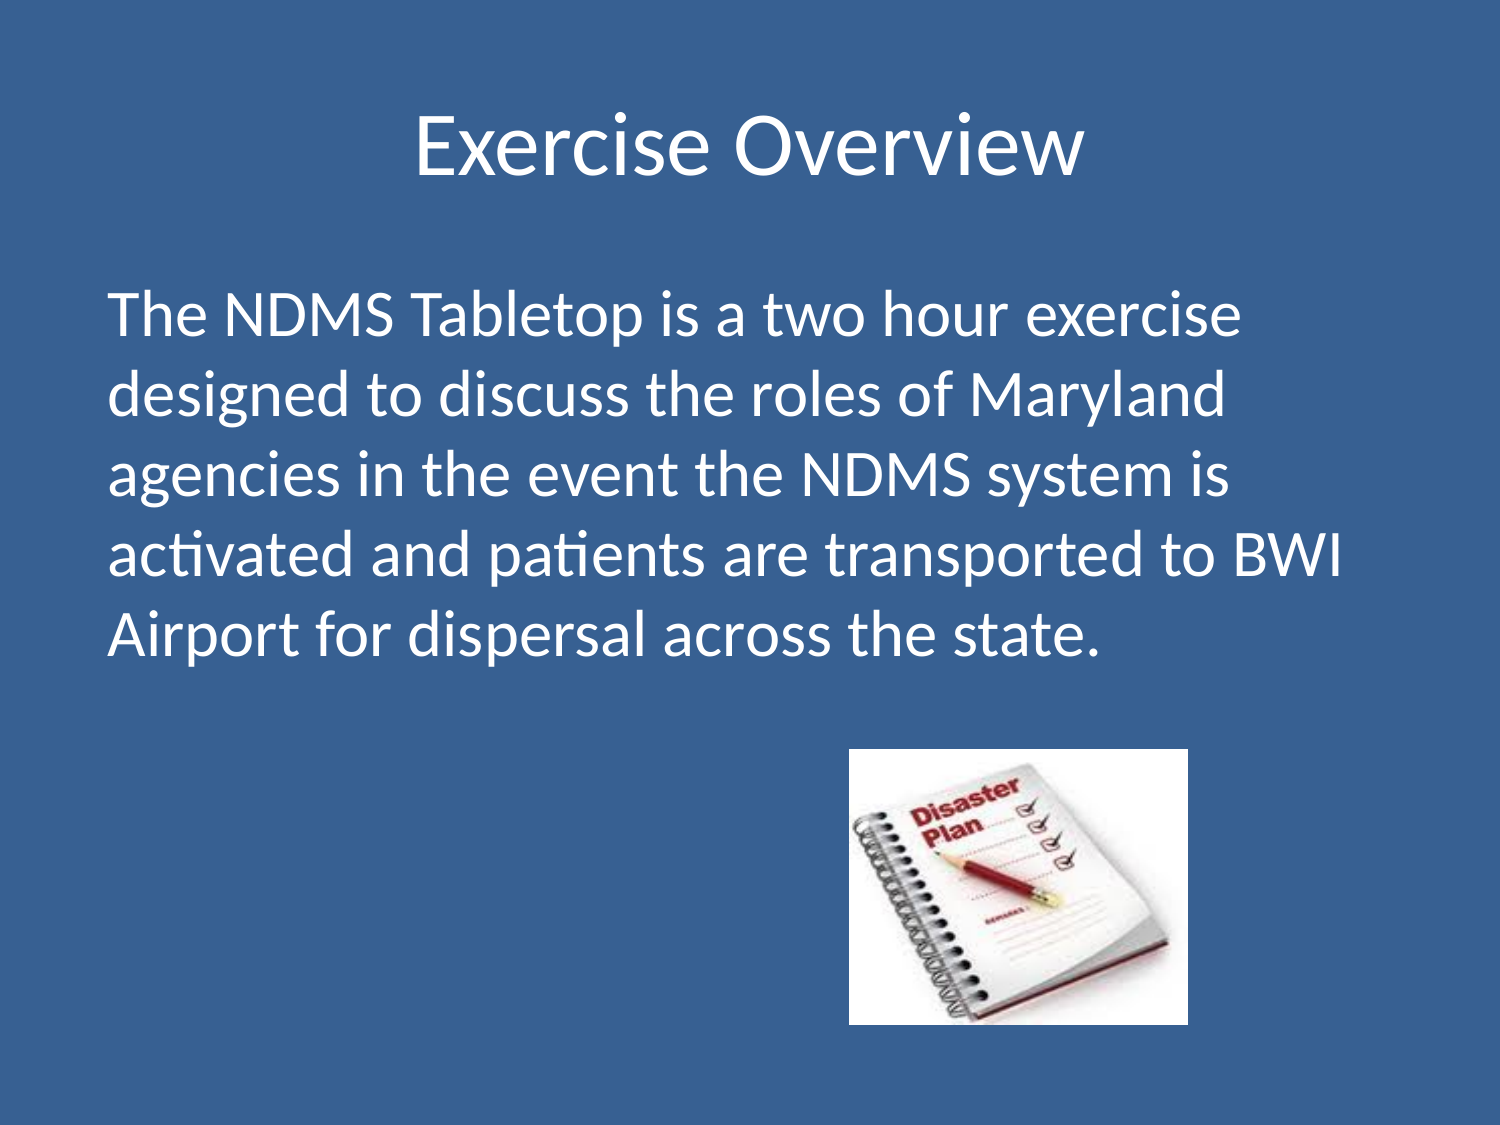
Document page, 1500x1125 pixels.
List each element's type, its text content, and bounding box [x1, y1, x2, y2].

title Exercise Overview [75, 45, 1425, 233]
picture [849, 749, 1188, 1026]
list The NDMS Tabletop is a two hour exercise designed to discuss the roles of Maryland agencies in the event the NDMS system is activated and patients are transported to BWI Airport for dispersal across the state. [75, 262, 1425, 1005]
